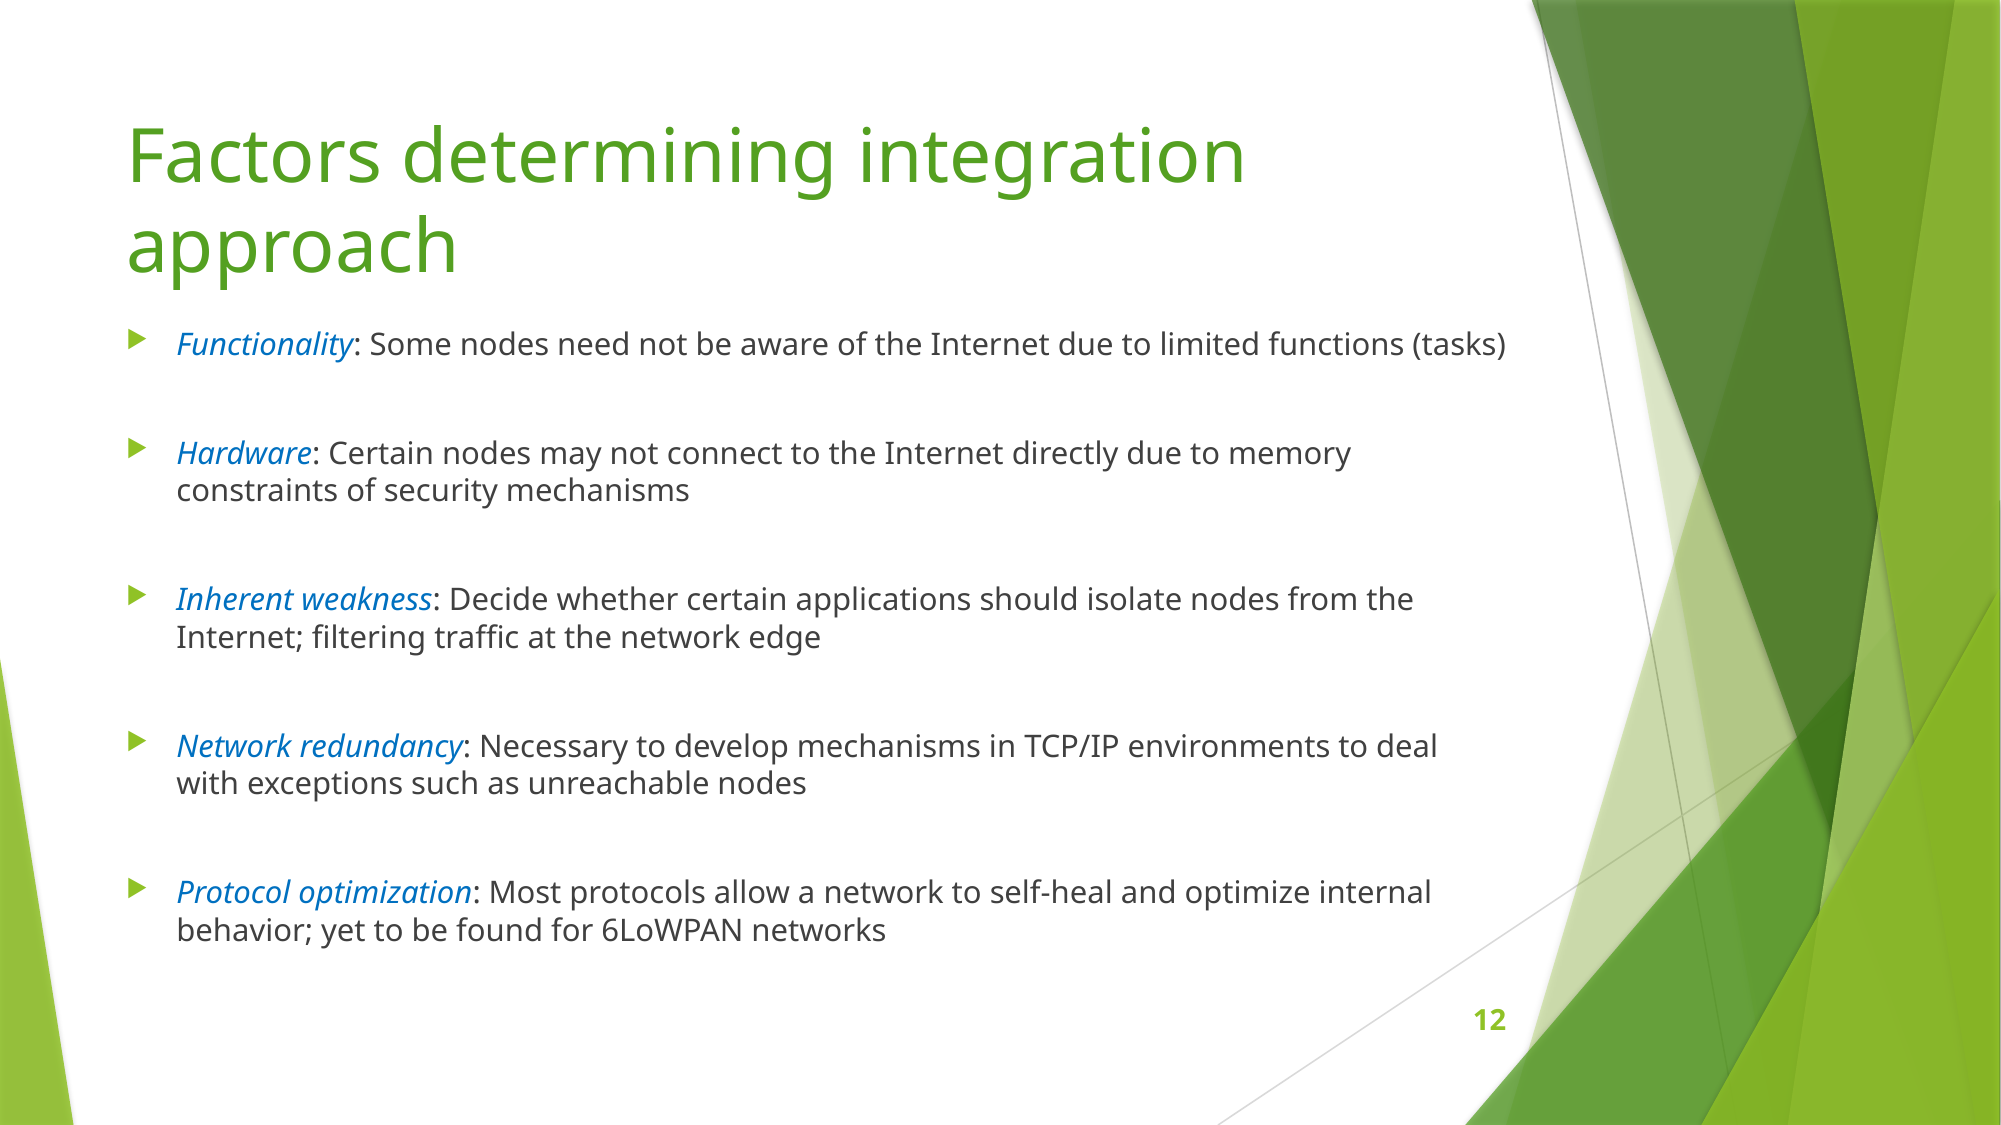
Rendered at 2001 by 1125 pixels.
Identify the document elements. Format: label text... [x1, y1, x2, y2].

list Functionality: Some nodes need not be aware of the Internet due to limited functions (tasks) Hardware: Certain nodes may not connect to the Internet directly due to memory constraints of security mechanisms Inherent weakness: Decide whether certain applications should isolate nodes from the Internet; filtering traffic at the network edge Network redundancy: Necessary to develop mechanisms in TCP/IP environments to deal with exceptions such as unreachable nodes Protocol optimization: Most protocols allow a network to self-heal and optimize internal behavior; yet to be found for 6LoWPAN networks [111, 316, 1522, 991]
slide_number 12 [1409, 991, 1522, 1051]
title Factors determining integration approach [111, 99, 1522, 316]
